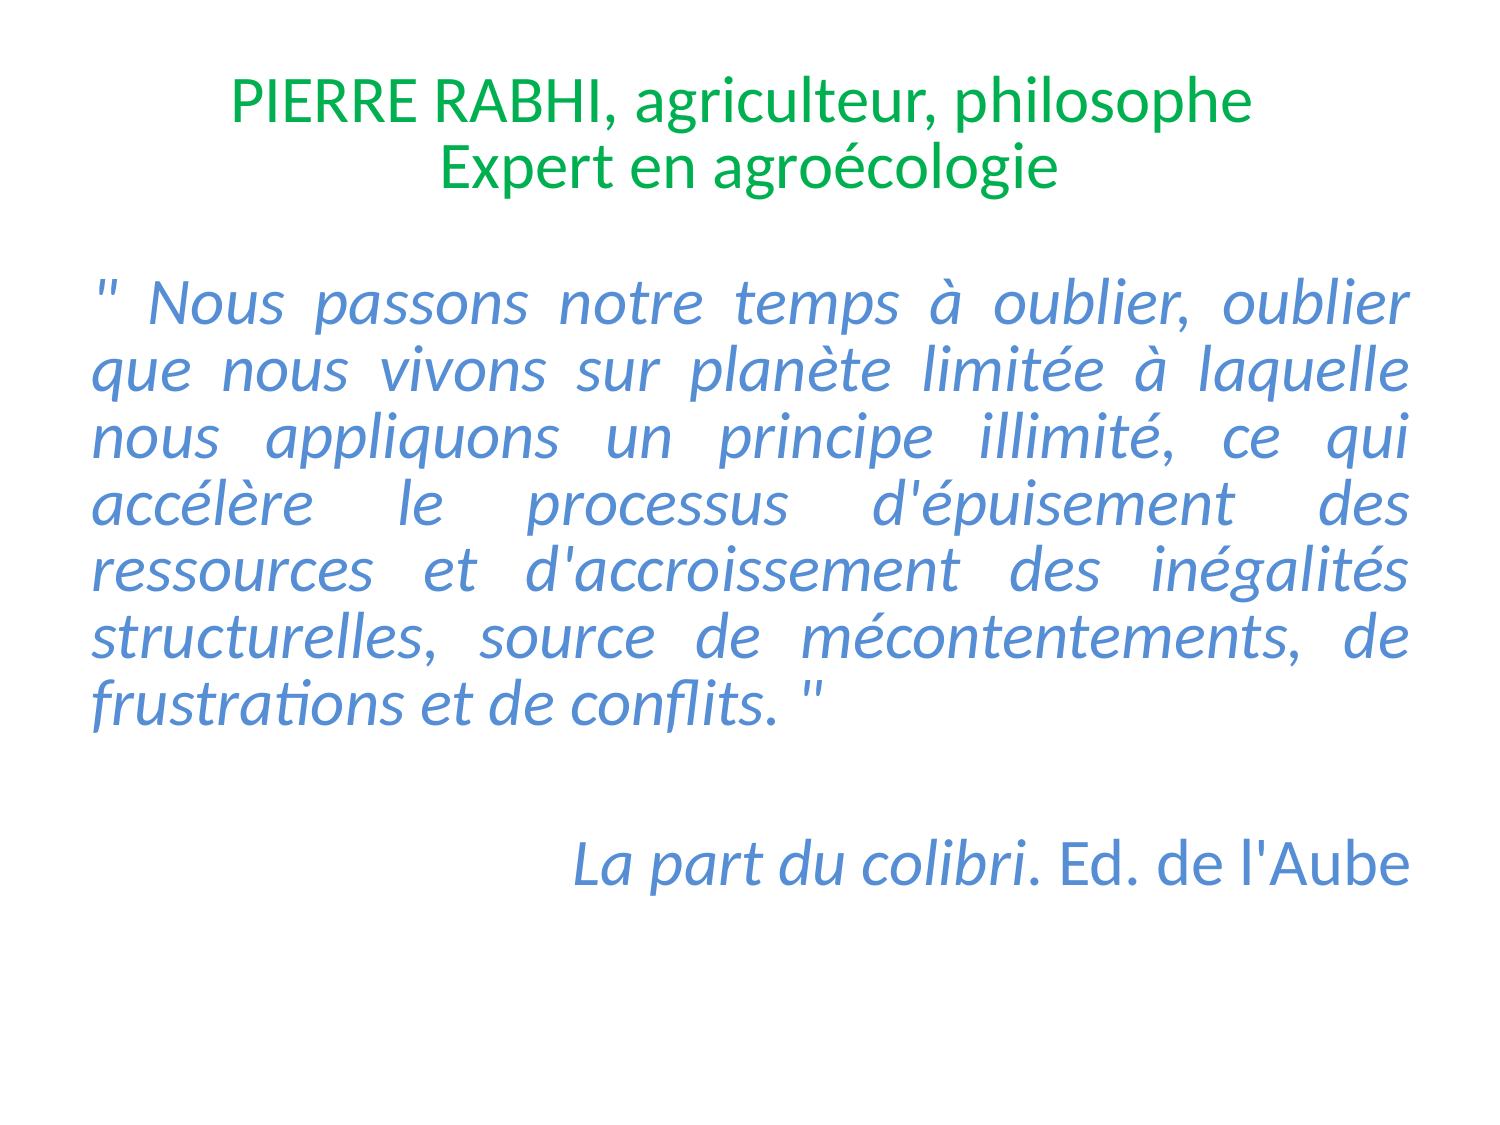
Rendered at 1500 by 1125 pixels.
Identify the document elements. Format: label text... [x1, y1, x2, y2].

list " Nous passons notre temps à oublier, oublier que nous vivons sur planète limitée à laquelle nous appliquons un principe illimité, ce qui accélère le processus d'épuisement des ressources et d'accroissement des inégalités structurelles, source de mécontentements, de frustrations et de conflits. " La part du colibri. Ed. de l'Aube [76, 267, 1427, 1010]
title PIERRE RABHI, agriculteur, philosophe Expert en agroécologie [75, 45, 1425, 233]
